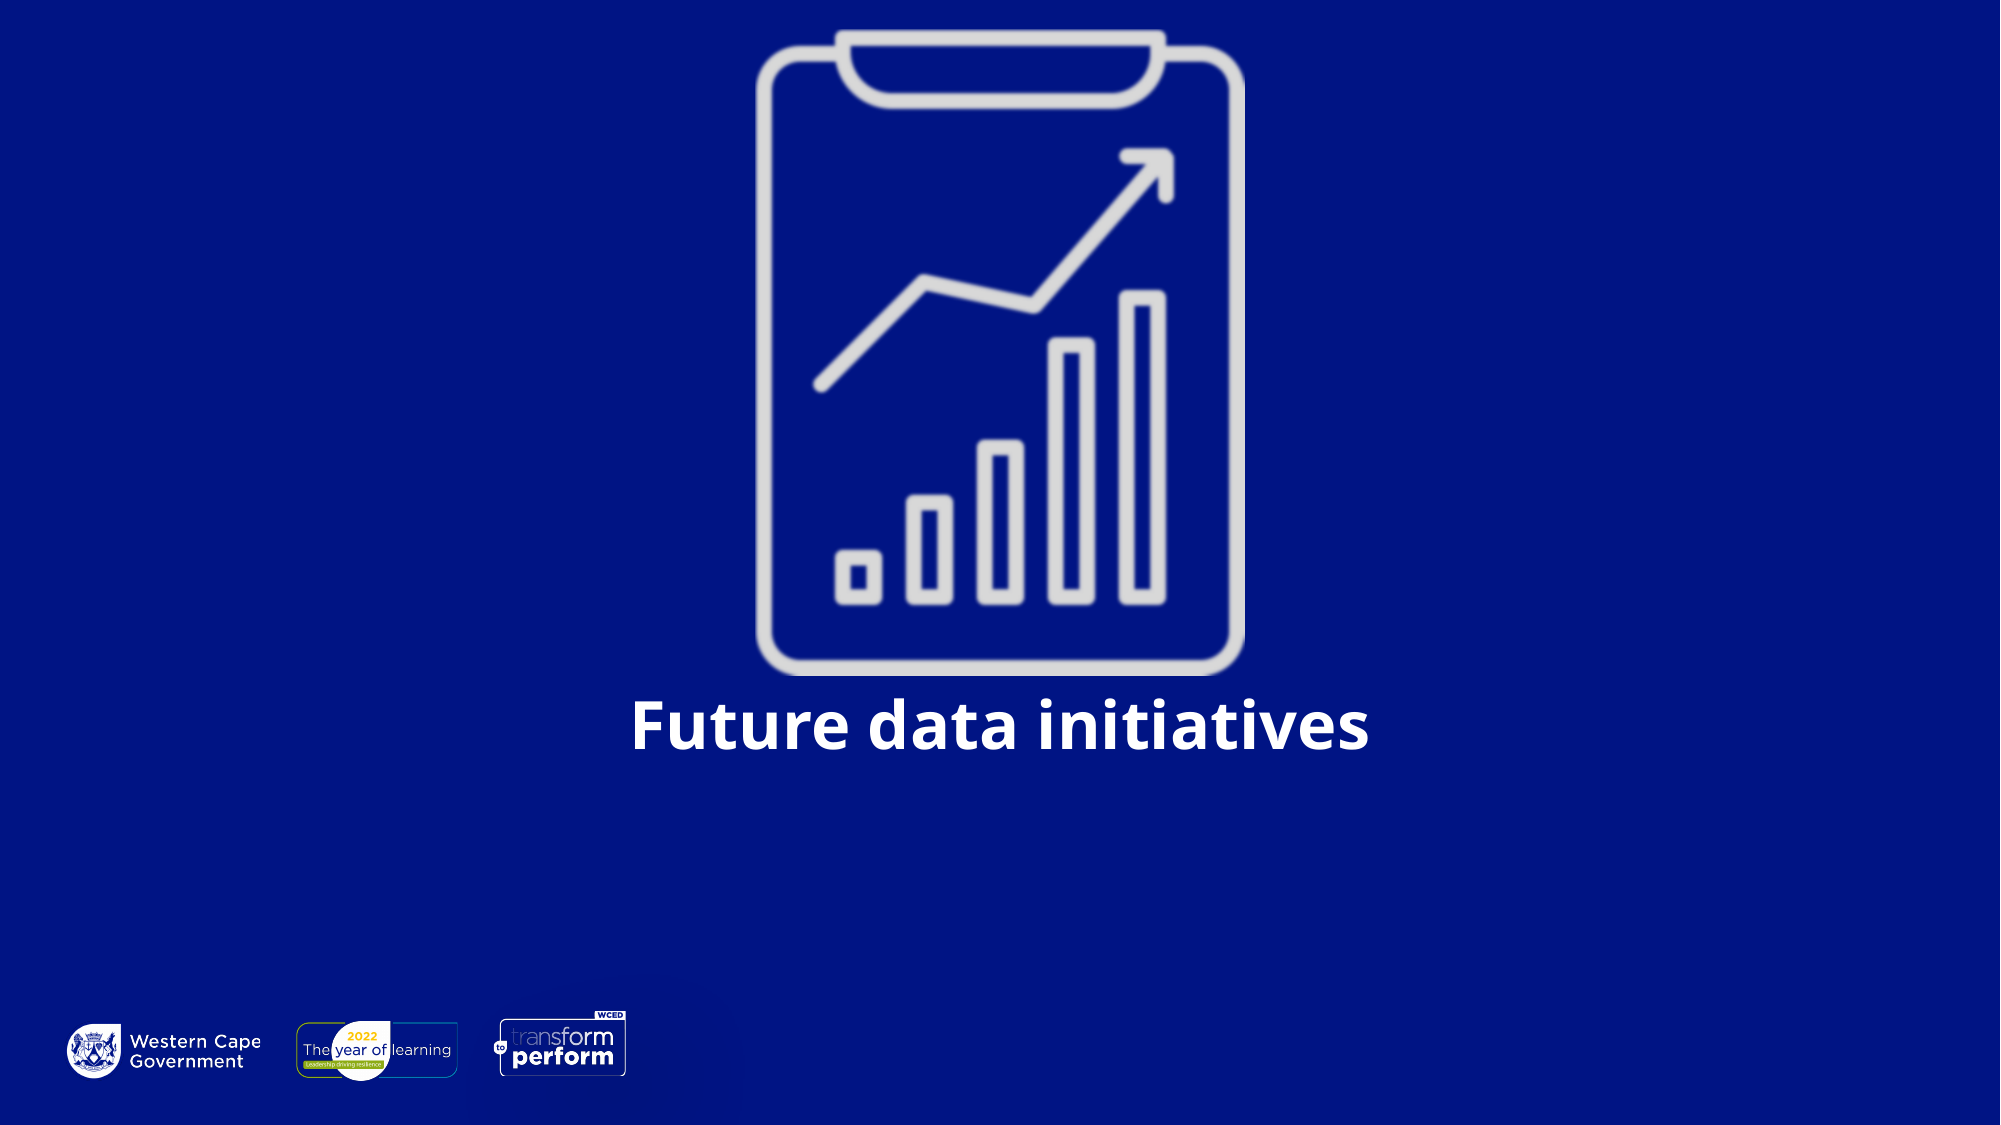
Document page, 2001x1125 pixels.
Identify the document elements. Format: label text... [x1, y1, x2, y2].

picture [755, 28, 1245, 677]
list Future data initiatives [74, 645, 1926, 800]
